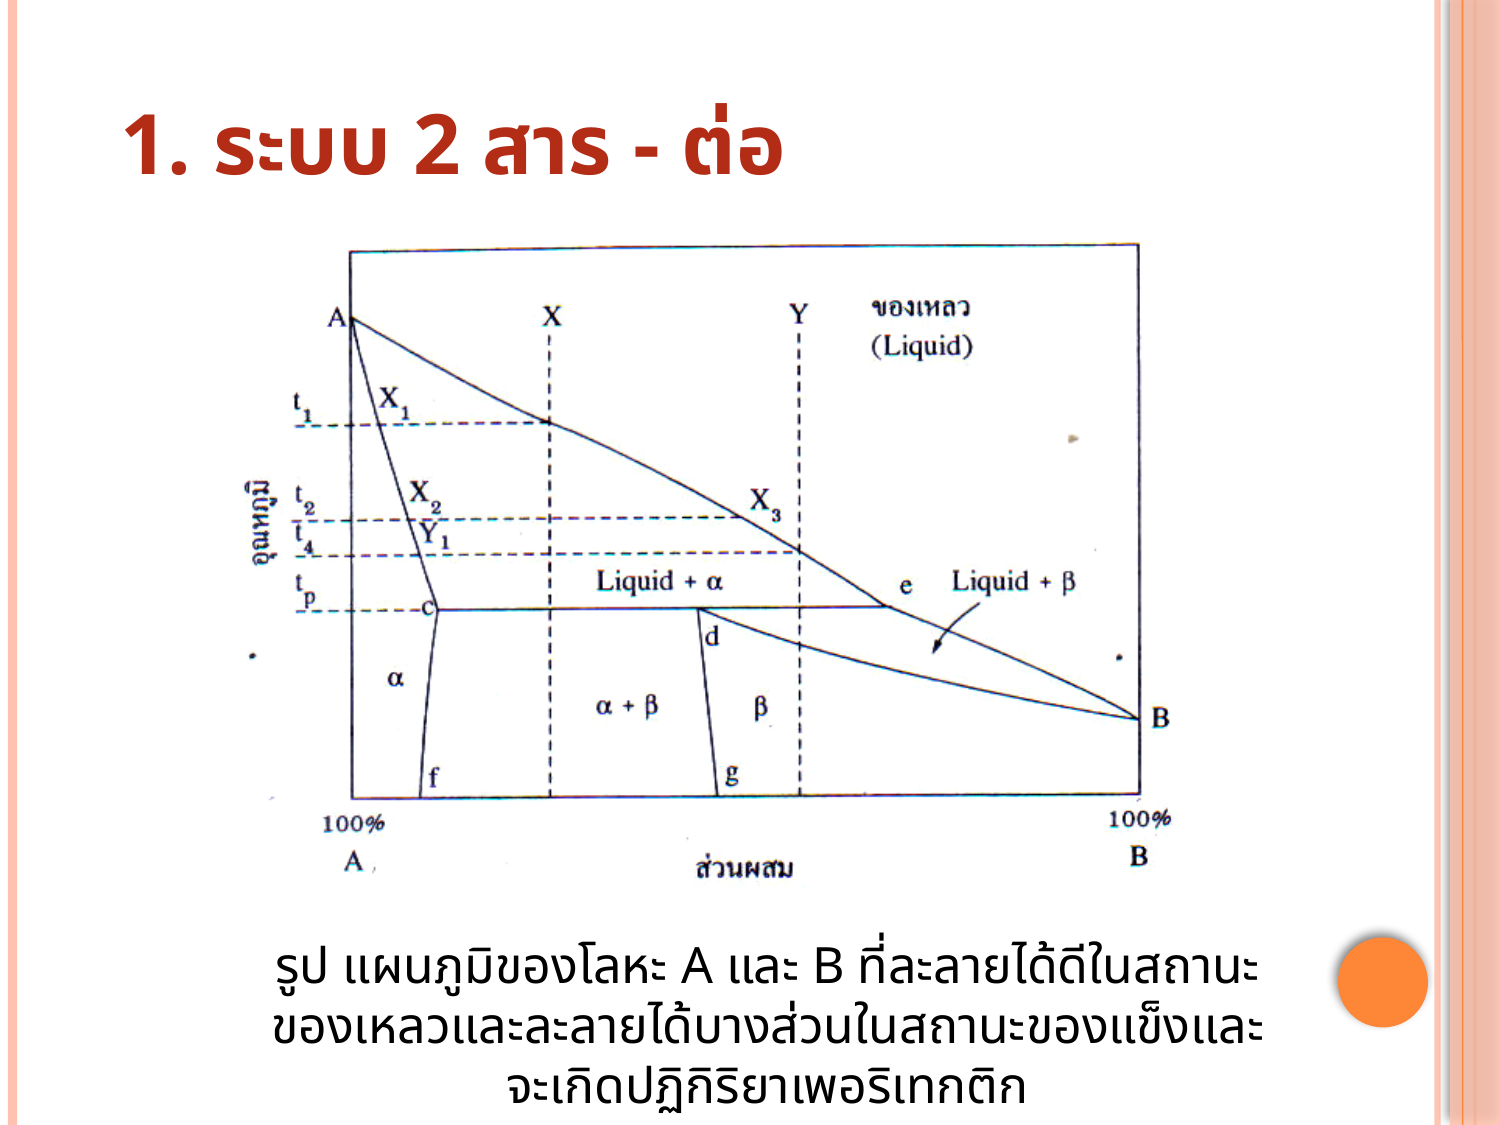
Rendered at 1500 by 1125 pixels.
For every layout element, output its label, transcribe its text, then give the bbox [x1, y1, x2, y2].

text_box รูป แผนภูมิของโลหะ A และ B ที่ละลายได้ดีในสถานะของเหลวและละลายได้บางส่วนในสถานะของแข็งและจะเกิดปฏิกิริยาเพอริเทกติก [246, 925, 1289, 1121]
text_box 1. ระบบ 2 สาร - ต่อ [105, 84, 1078, 200]
picture [234, 215, 1196, 903]
